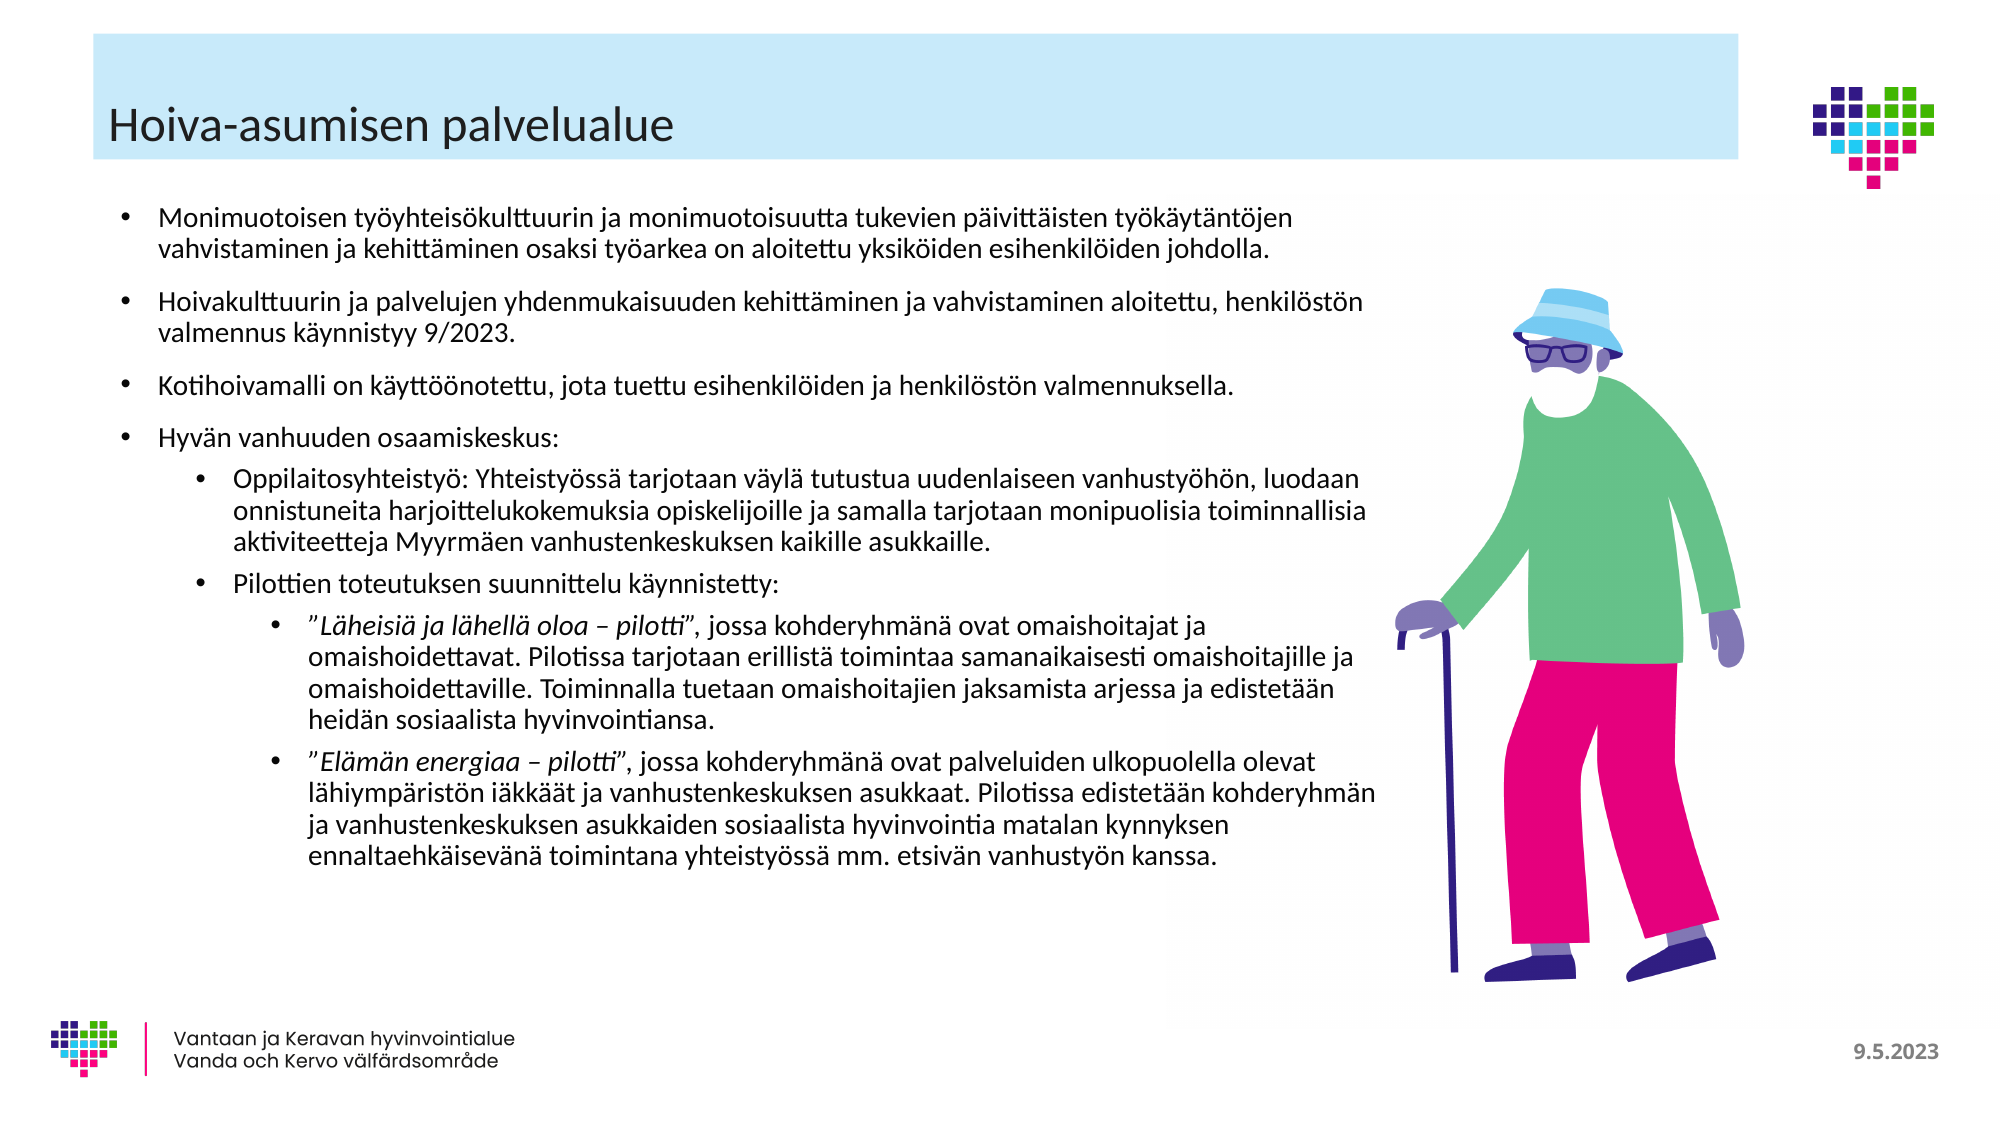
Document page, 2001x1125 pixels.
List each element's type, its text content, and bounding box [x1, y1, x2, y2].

picture [1813, 87, 1934, 189]
picture [23, 993, 542, 1105]
text_box Hoiva-asumisen palvelualue [93, 33, 1739, 160]
list Monimuotoisen työyhteisökulttuurin ja monimuotoisuutta tukevien päivittäisten työkäytäntöjen vahvistaminen ja kehittäminen osaksi työarkea on aloitettu yksiköiden esihenkilöiden johdolla. Hoivakulttuurin ja palvelujen yhdenmukaisuuden kehittäminen ja vahvistaminen aloitettu, henkilöstön valmennus käynnistyy 9/2023. Kotihoivamalli on käyttöönotettu, jota tuettu esihenkilöiden ja henkilöstön valmennuksella. Hyvän vanhuuden osaamiskeskus: Oppilaitosyhteistyö: Yhteistyössä tarjotaan väylä tutustua uudenlaiseen vanhustyöhön, luodaan onnistuneita harjoittelukokemuksia opiskelijoille ja samalla tarjotaan monipuolisia toiminnallisia aktiviteetteja Myyrmäen vanhustenkeskuksen kaikille asukkaille. Pilottien toteutuksen suunnittelu käynnistetty: ”Läheisiä ja lähellä oloa – pilotti”, jossa kohderyhmänä ovat omaishoitajat ja omaishoidettavat. Pilotissa tarjotaan erillistä toimintaa samanaikaisesti omaishoitajille ja omaishoidettaville. Toiminnalla tuetaan omaishoitajien jaksamista arjessa ja edistetään heidän sosiaalista hyvinvointiansa. ”Elämän energiaa – pilotti”, jossa kohderyhmänä ovat palveluiden ulkopuolella olevat lähiympäristön iäkkäät ja vanhustenkeskuksen asukkaat. Pilotissa edistetään kohderyhmän ja vanhustenkeskuksen asukkaiden sosiaalista hyvinvointia matalan kynnyksen ennaltaehkäisevänä toimintana yhteistyössä mm. etsivän vanhustyön kanssa. [105, 195, 1406, 1064]
picture [1166, 194, 2000, 1029]
